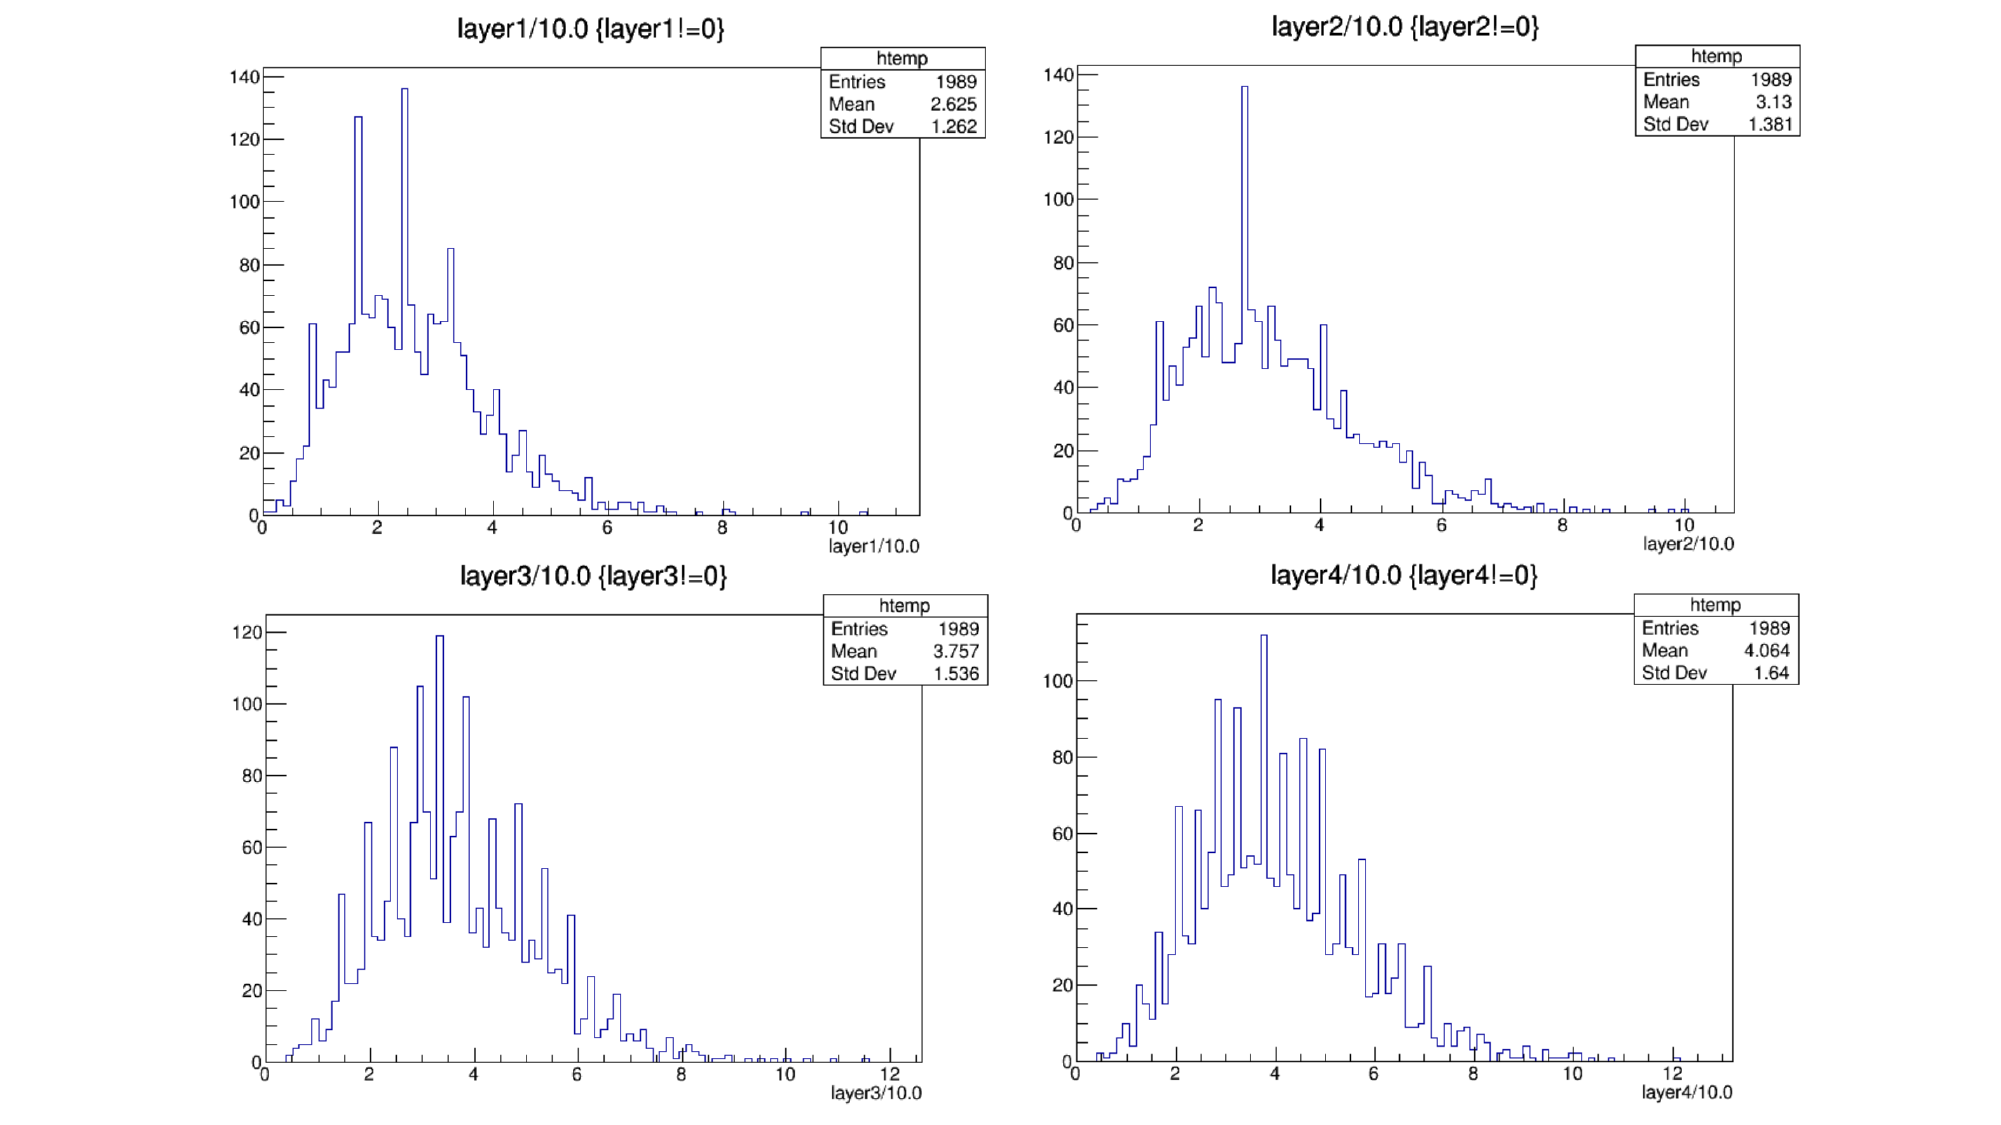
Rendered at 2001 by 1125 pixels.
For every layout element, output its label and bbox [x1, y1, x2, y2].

picture [185, 11, 1814, 1113]
